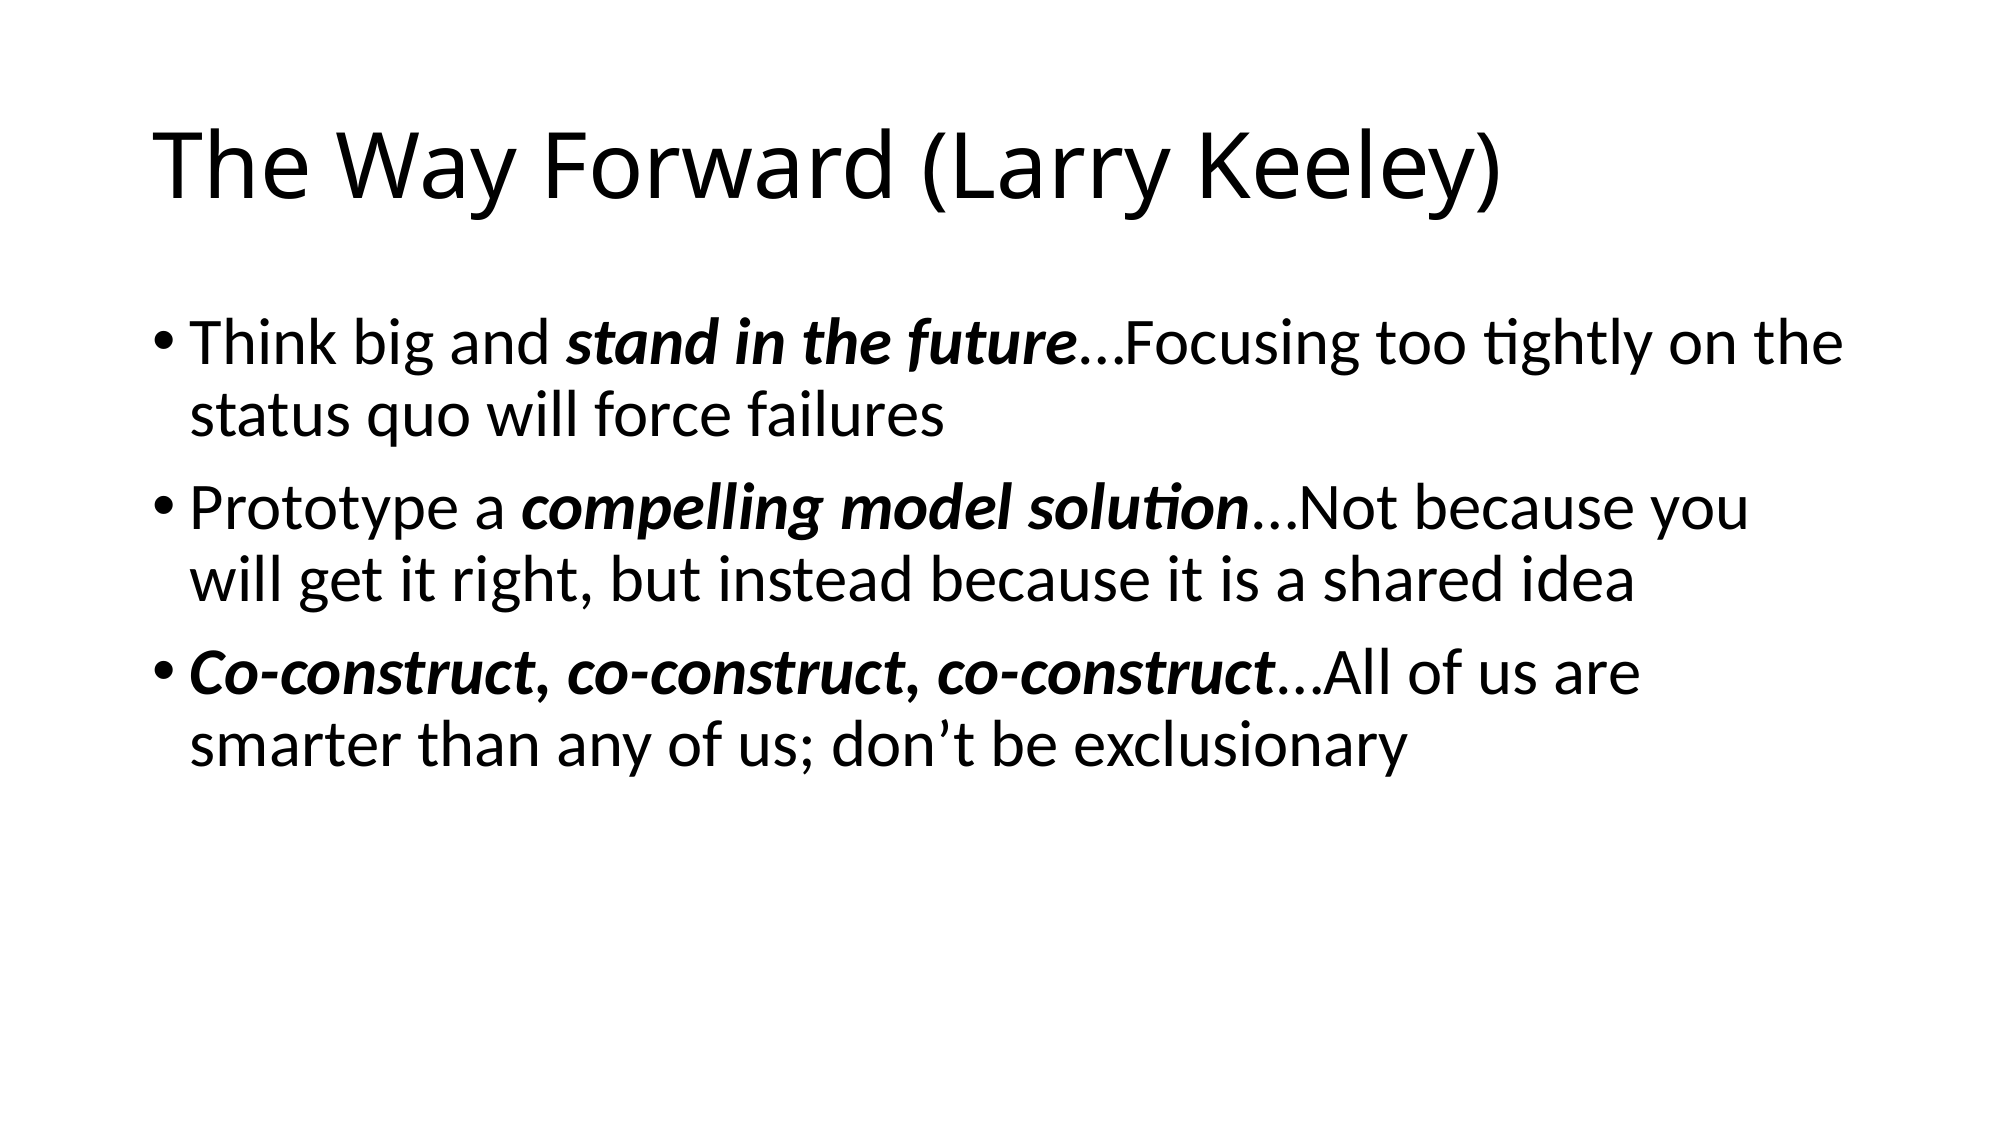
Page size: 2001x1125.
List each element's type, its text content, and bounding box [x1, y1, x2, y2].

list Think big and stand in the future…Focusing too tightly on the status quo will force failures Prototype a compelling model solution…Not because you will get it right, but instead because it is a shared idea Co-construct, co-construct, co-construct…All of us are smarter than any of us; don’t be exclusionary [137, 299, 1863, 1014]
title The Way Forward (Larry Keeley) [137, 59, 1863, 278]
